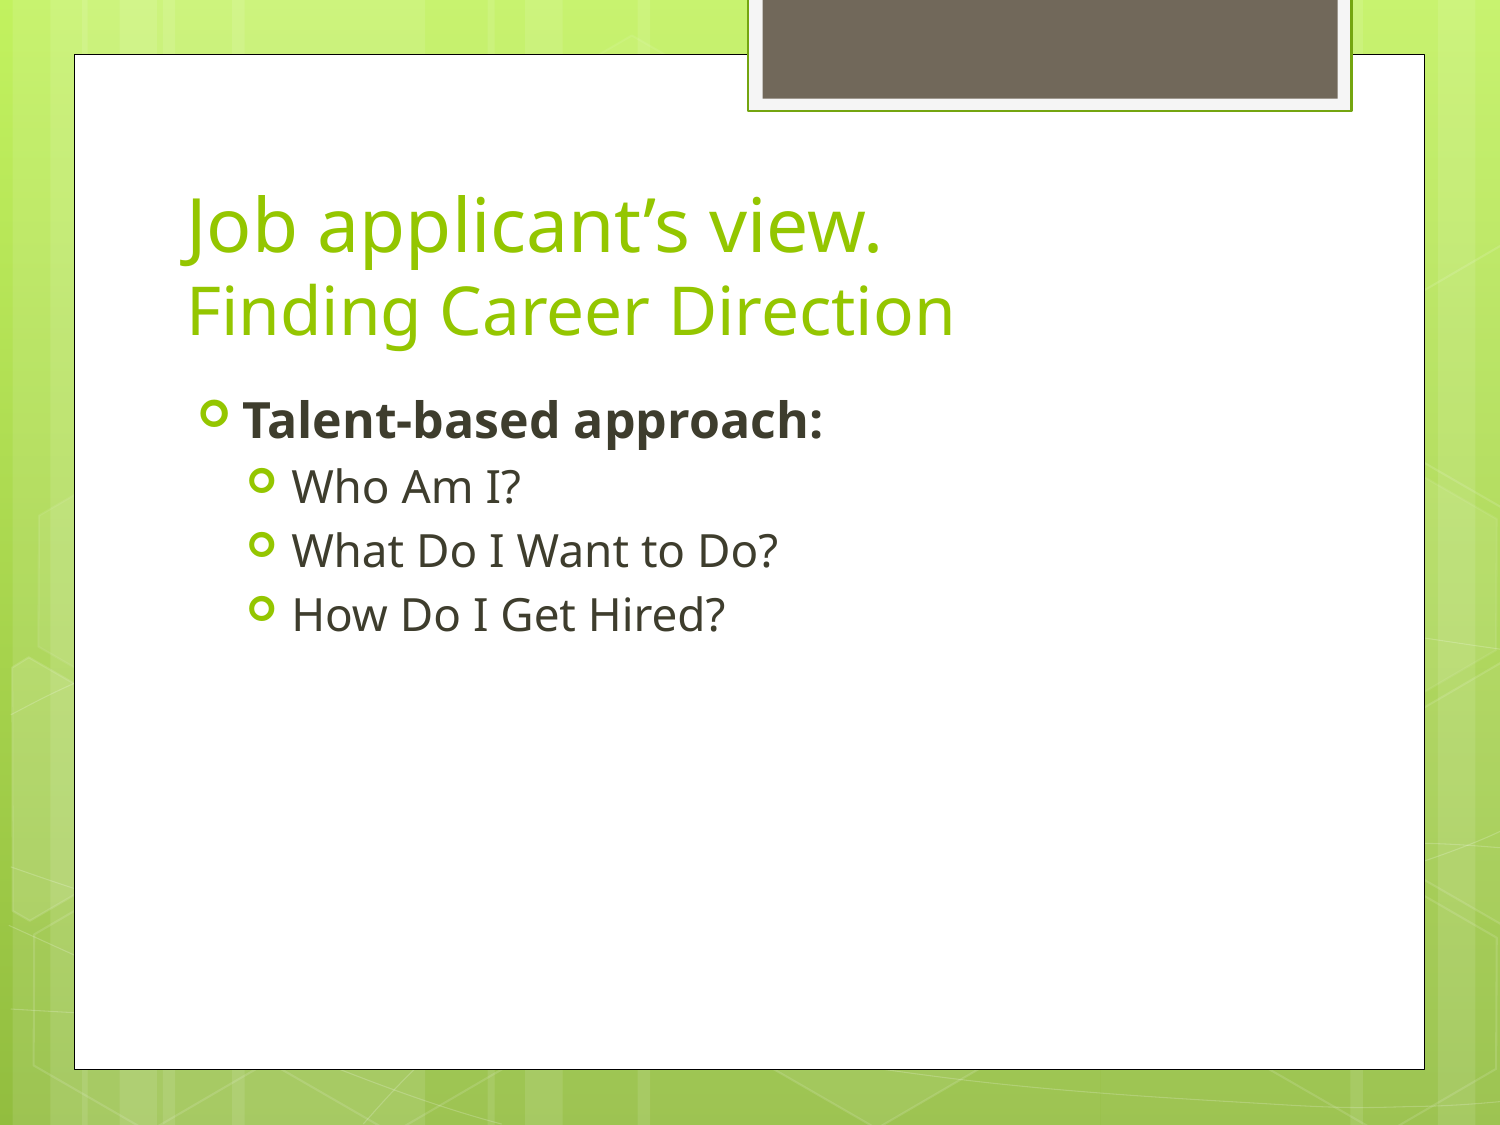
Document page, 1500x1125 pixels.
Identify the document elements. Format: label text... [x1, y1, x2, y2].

title Job applicant’s view. Finding Career Direction [171, 168, 1324, 357]
list Talent-based approach: Who Am I? What Do I Want to Do? How Do I Get Hired? [171, 381, 1283, 957]
